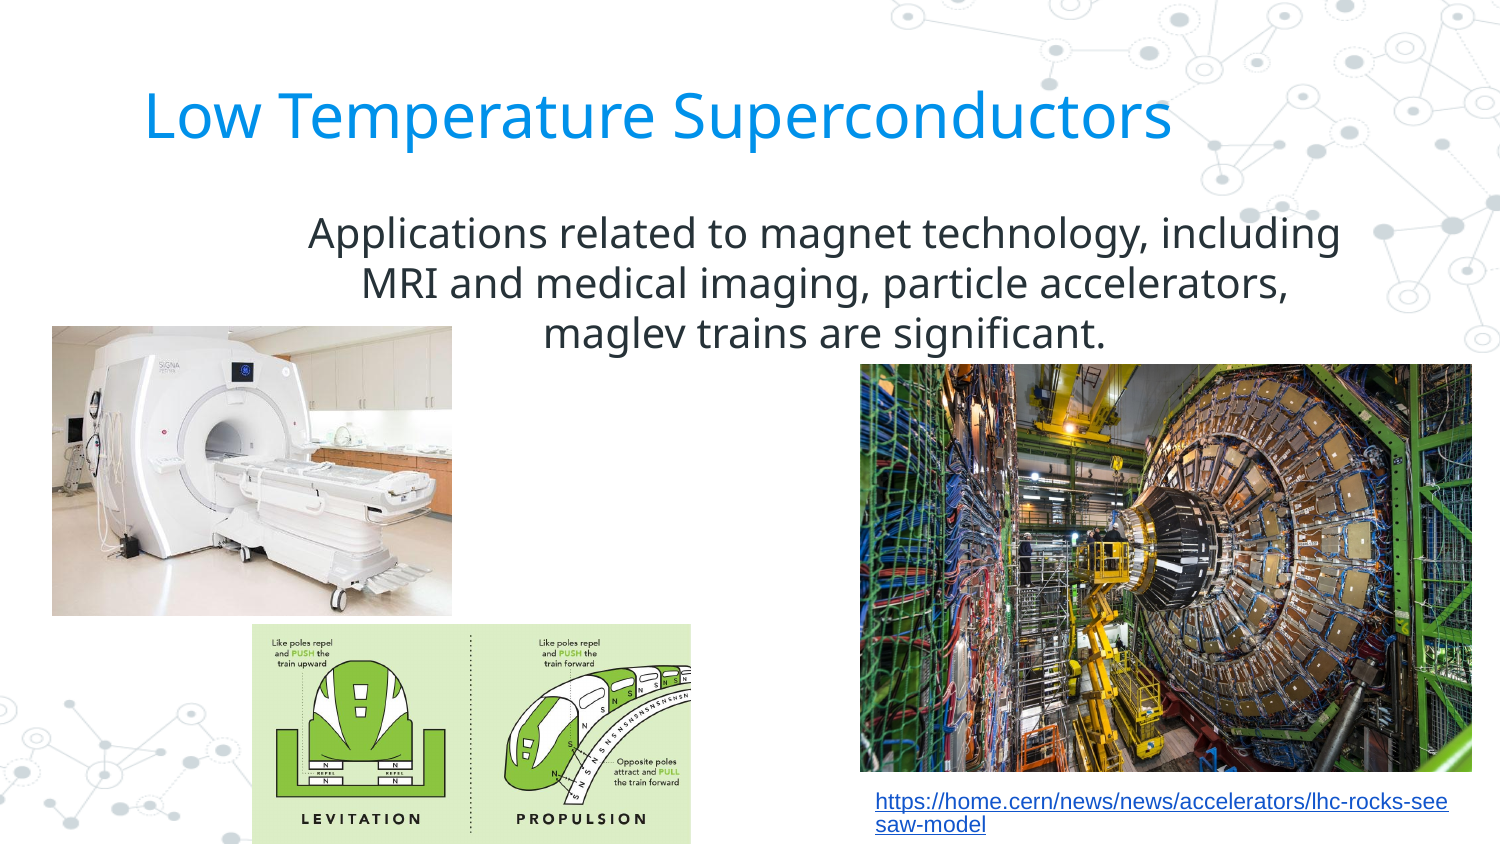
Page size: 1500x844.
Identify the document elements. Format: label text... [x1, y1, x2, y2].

title Low Temperature Superconductors [128, 50, 1372, 166]
picture [0, 0, 1500, 844]
text_box [714, 821, 1494, 838]
list Applications related to magnet technology, including MRI and medical imaging, particle accelerators, maglev trains are significant. [128, 192, 1372, 365]
text_box https://home.cern/news/news/accelerators/lhc-rocks-seesaw-model [860, 779, 1472, 803]
